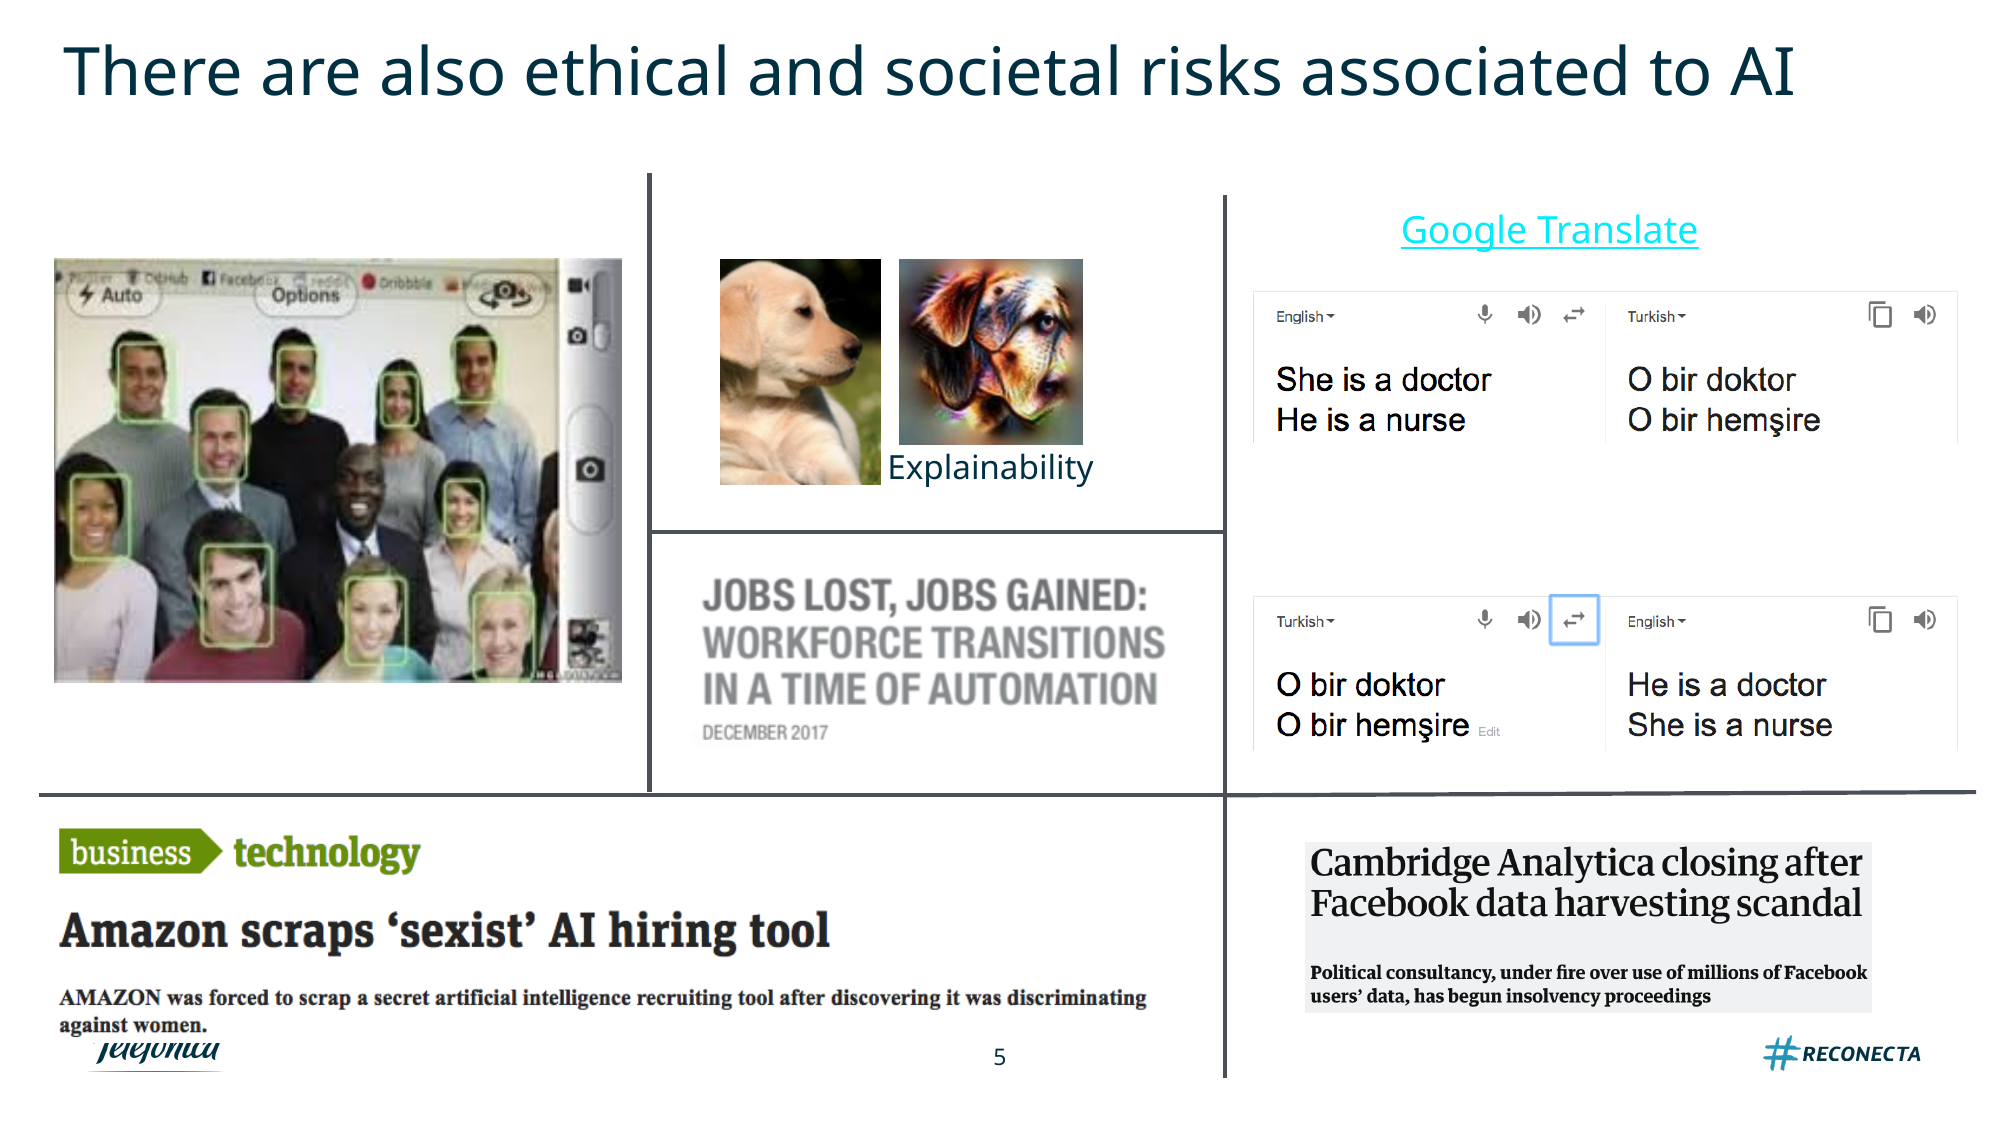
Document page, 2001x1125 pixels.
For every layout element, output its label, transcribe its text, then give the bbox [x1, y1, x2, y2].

picture [692, 562, 1173, 748]
picture [1305, 842, 1873, 1013]
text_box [1252, 198, 1958, 751]
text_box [1224, 791, 1977, 796]
picture [53, 257, 623, 684]
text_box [720, 259, 1104, 496]
text_box There are also ethical and societal risks associated to AI [49, 21, 1931, 159]
picture [50, 812, 1155, 1043]
picture [1763, 1035, 1922, 1071]
